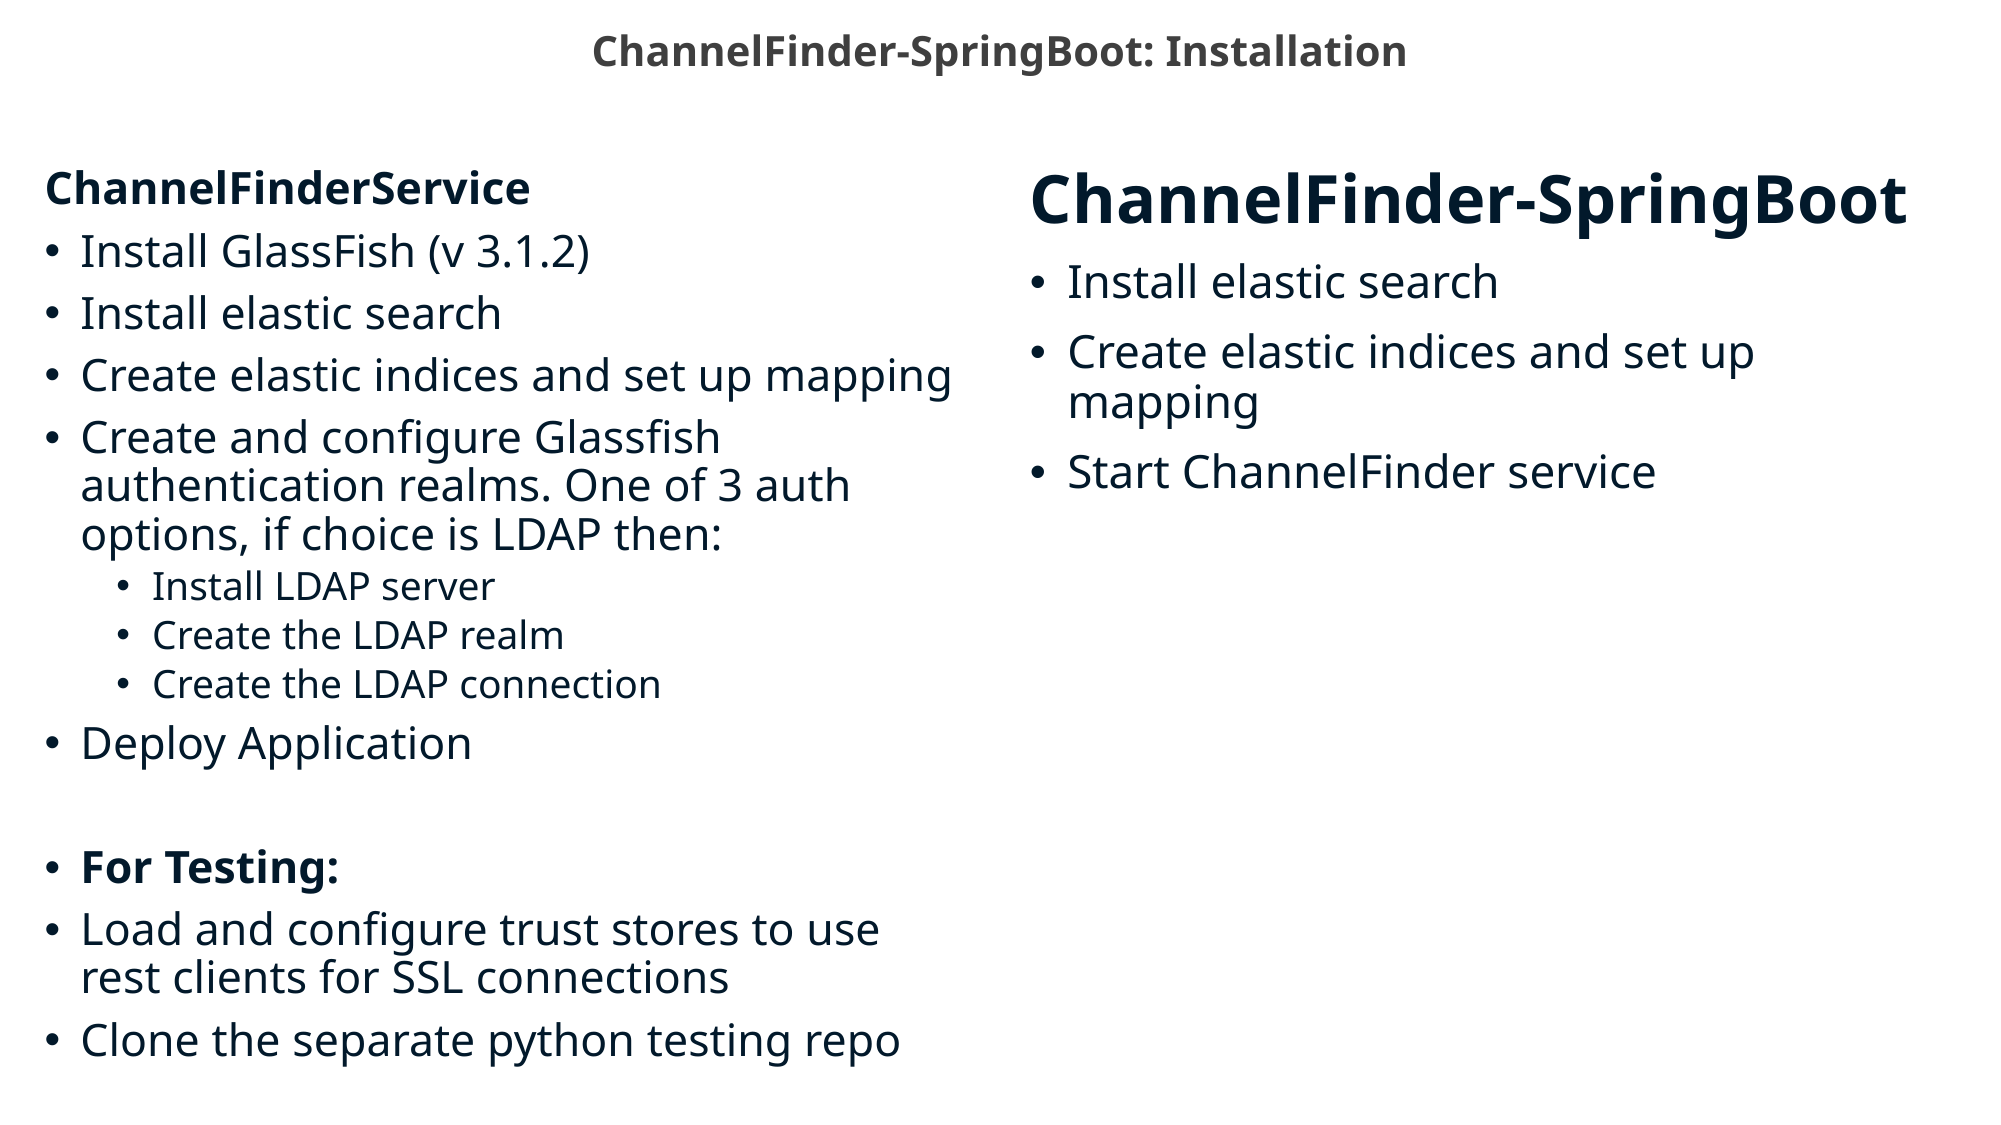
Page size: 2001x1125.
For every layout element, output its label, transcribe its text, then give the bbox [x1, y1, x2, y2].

list ChannelFinder-SpringBoot Install elastic search Create elastic indices and set up mapping Start ChannelFinder service [1014, 158, 1971, 1095]
title ChannelFinder-SpringBoot: Installation [29, 0, 1971, 83]
list ChannelFinderService Install GlassFish (v 3.1.2) Install elastic search Create elastic indices and set up mapping Create and configure Glassfish authentication realms. One of 3 auth options, if choice is LDAP then: Install LDAP server Create the LDAP realm Create the LDAP connection Deploy Application For Testing: Load and configure trust stores to use rest clients for SSL connections Clone the separate python testing repo [29, 158, 986, 1095]
